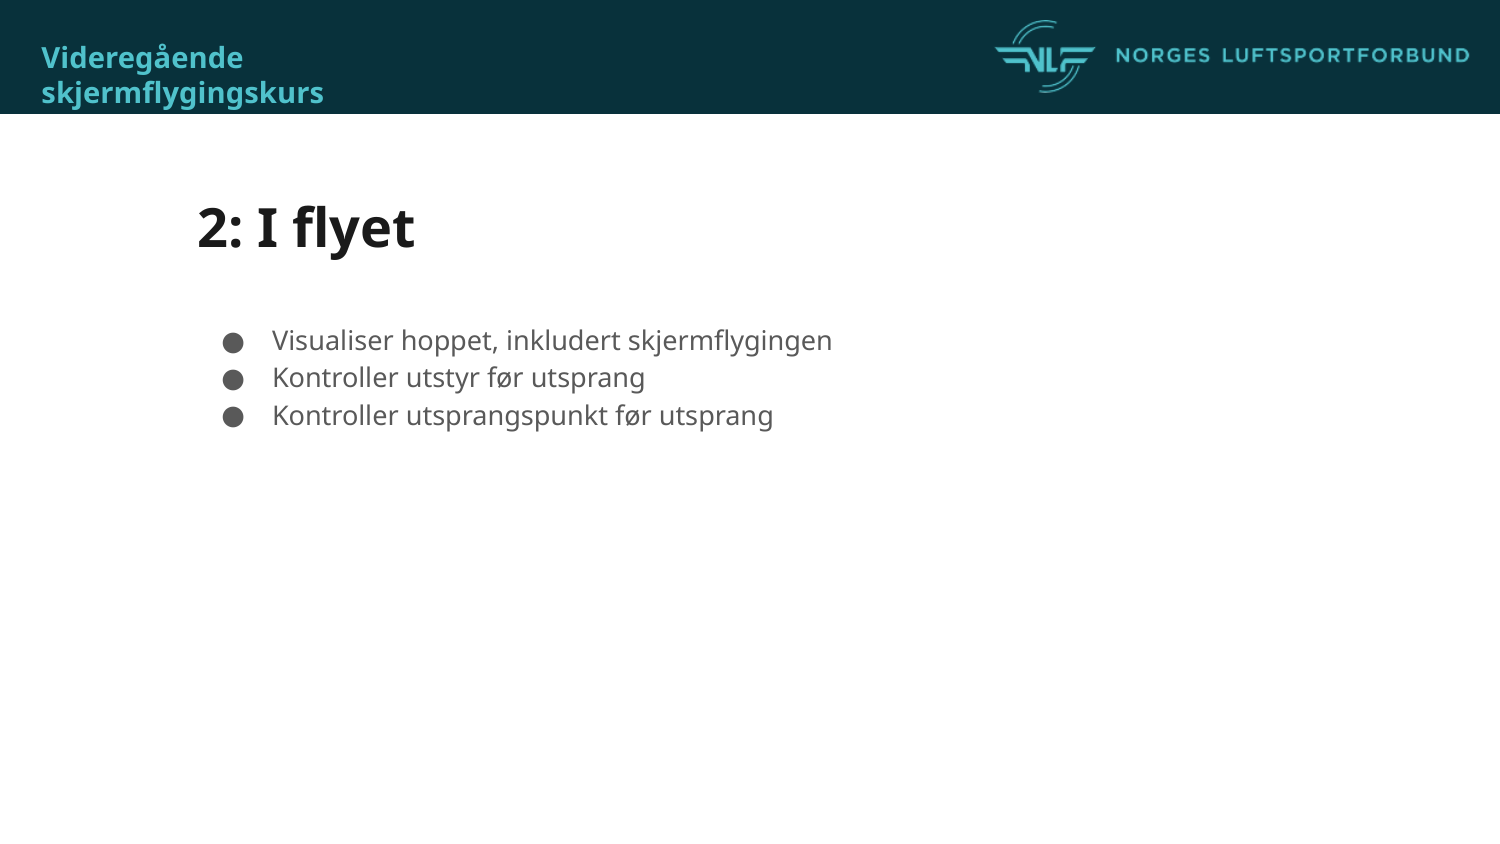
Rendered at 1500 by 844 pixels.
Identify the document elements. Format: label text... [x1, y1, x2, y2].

title 2: I flyet [182, 178, 1444, 267]
picture [990, 20, 1474, 94]
list Visualiser hoppet, inkludert skjermflygingen Kontroller utstyr før utsprang Kontroller utsprangspunkt før utsprang [182, 303, 1444, 799]
